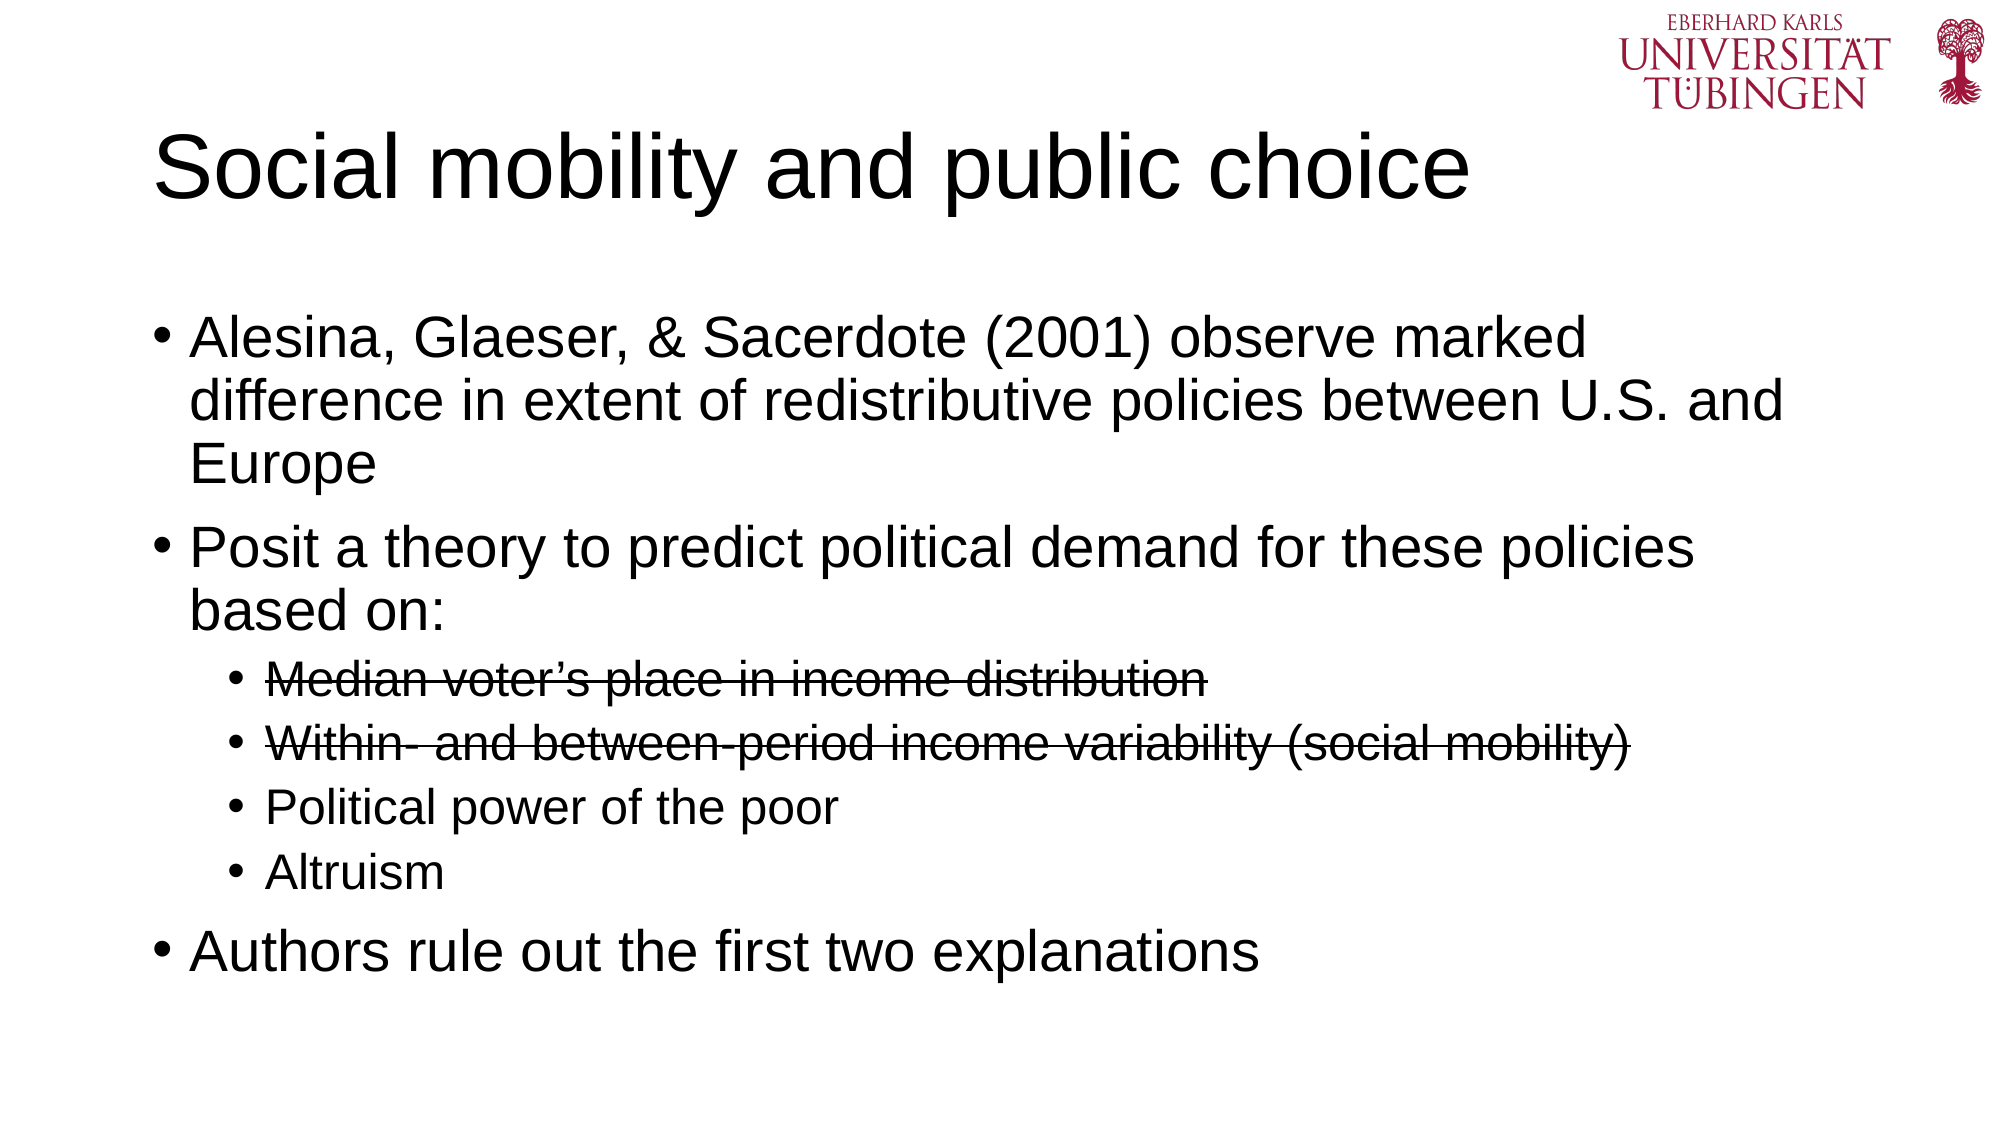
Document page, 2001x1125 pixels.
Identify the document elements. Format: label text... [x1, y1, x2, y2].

picture [1611, 0, 1989, 121]
list Alesina, Glaeser, & Sacerdote (2001) observe marked difference in extent of redistributive policies between U.S. and Europe Posit a theory to predict political demand for these policies based on: Median voter’s place in income distribution Within- and between-period income variability (social mobility) Political power of the poor Altruism Authors rule out the first two explanations [137, 299, 1863, 1014]
title Social mobility and public choice [137, 59, 1863, 278]
